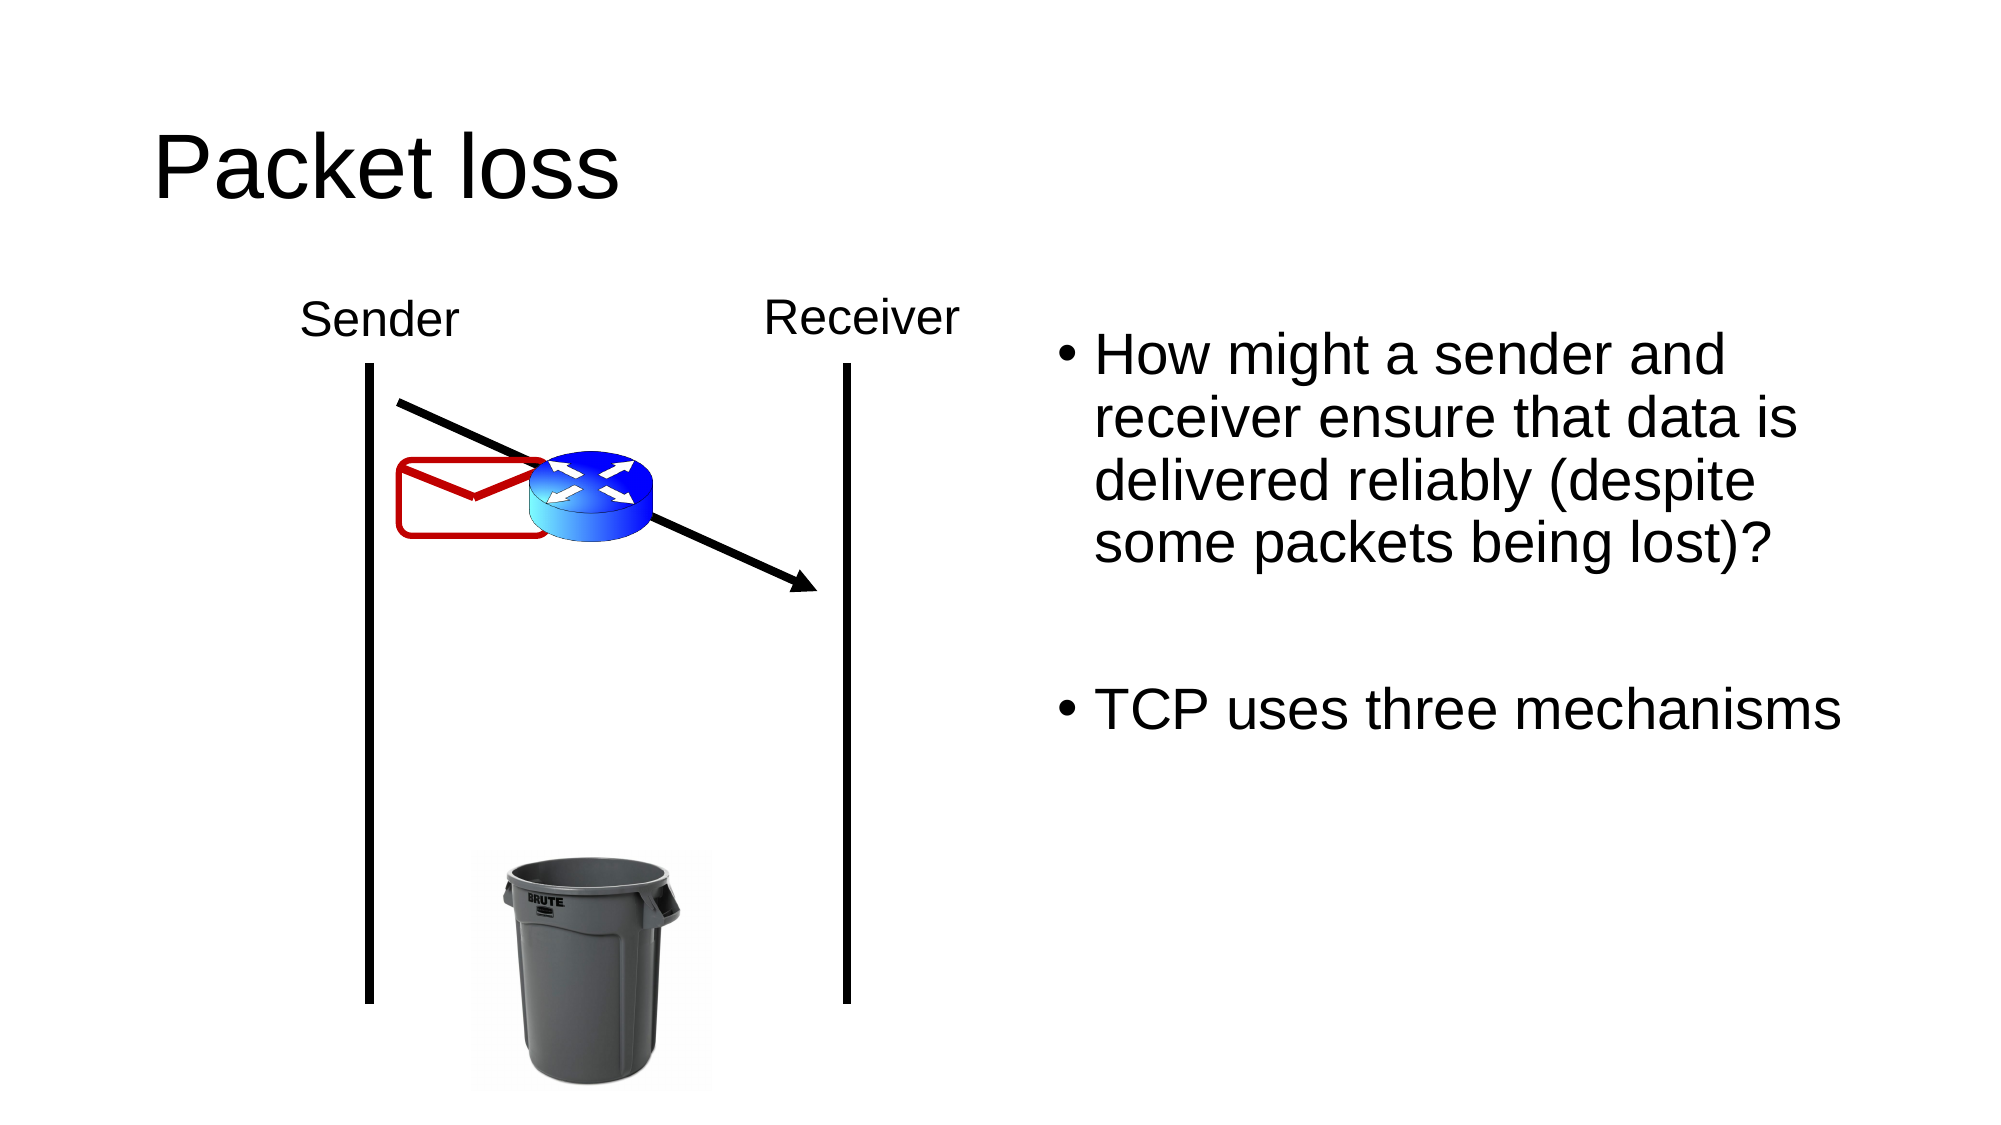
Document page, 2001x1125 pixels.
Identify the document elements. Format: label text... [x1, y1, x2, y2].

title Packet loss [137, 59, 1863, 278]
text_box Sender [284, 278, 511, 354]
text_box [398, 460, 529, 536]
list How might a sender and receiver ensure that data is delivered reliably (despite some packets being lost)? TCP uses three mechanisms [1042, 316, 1905, 1022]
picture [529, 451, 653, 543]
text_box Receiver [748, 277, 1000, 352]
picture [471, 850, 712, 1091]
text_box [397, 401, 818, 592]
